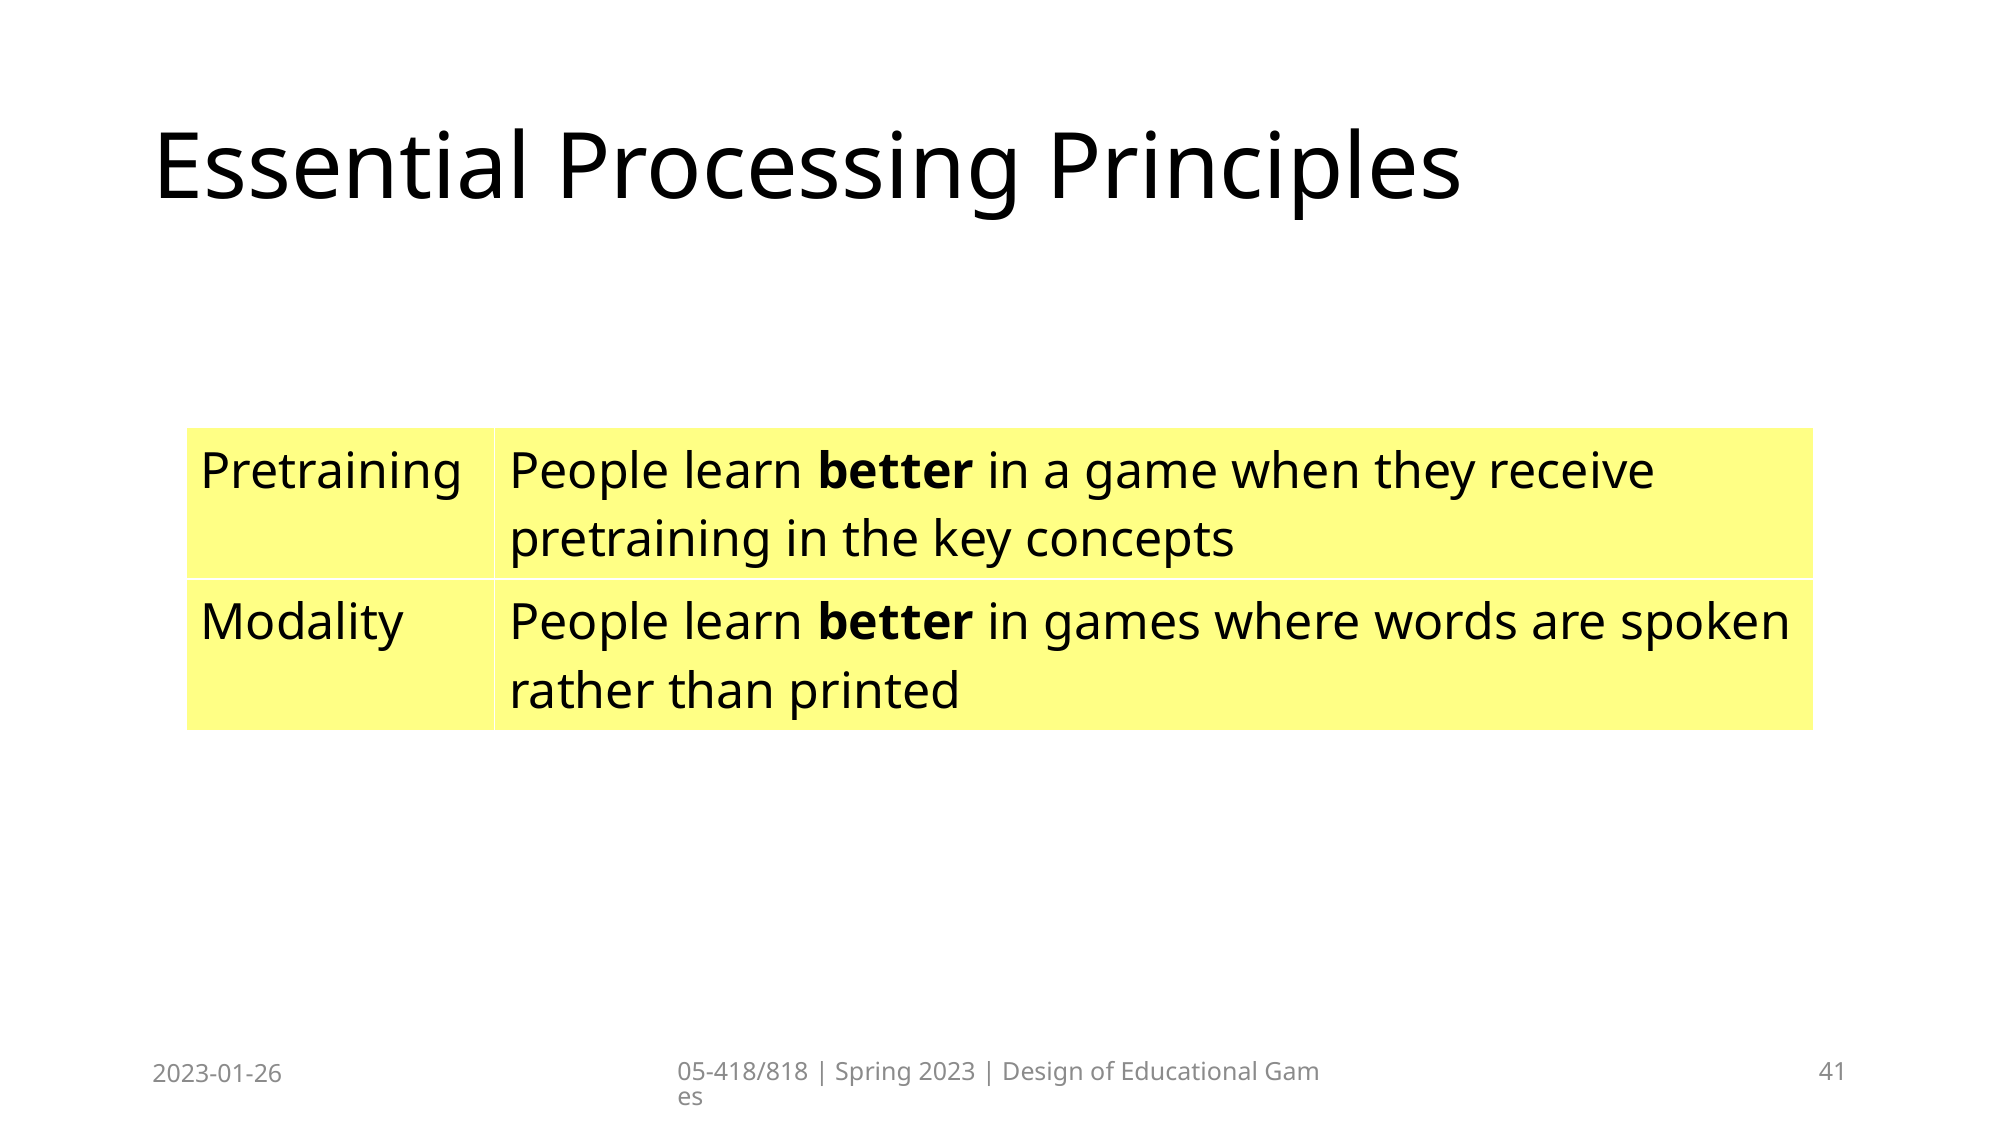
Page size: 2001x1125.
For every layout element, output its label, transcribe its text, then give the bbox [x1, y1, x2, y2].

table_cell People learn better in games where words are spoken rather than printed [495, 580, 1813, 730]
table_header Pretraining [187, 428, 494, 578]
table_cell Modality [187, 580, 494, 730]
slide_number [137, 1042, 588, 1103]
title Essential Processing Principles [137, 59, 1863, 278]
table_header People learn better in a game when they receive pretraining in the key concepts [495, 428, 1813, 578]
slide_number 41 [1412, 1042, 1863, 1103]
footer 05-418/818 | Spring 2023 | Design of Educational Games [662, 1042, 1338, 1103]
